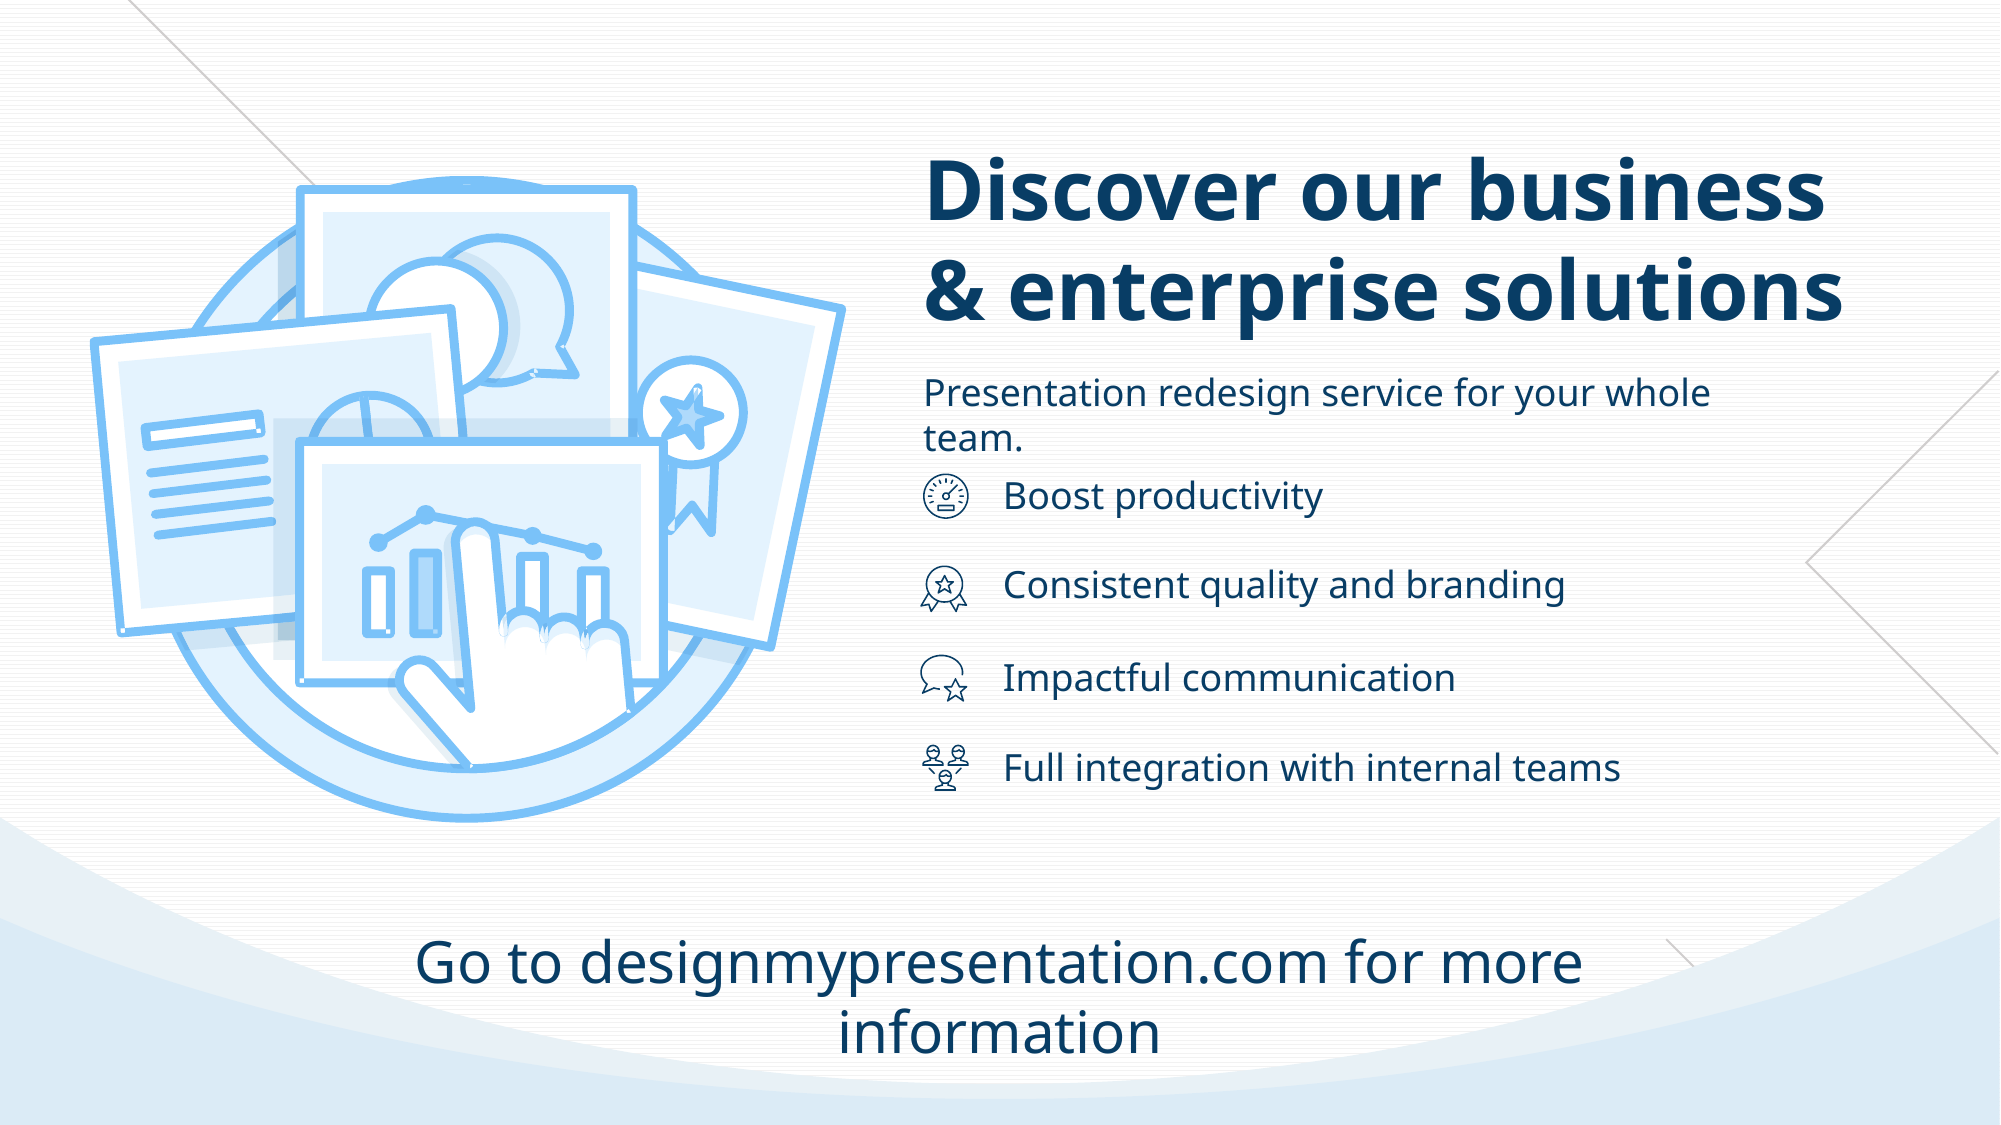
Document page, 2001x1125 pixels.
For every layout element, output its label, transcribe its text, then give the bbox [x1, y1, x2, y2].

text_box Presentation redesign service for your whole team. [923, 368, 1797, 459]
text_box Discover our business & enterprise solutions [923, 137, 1949, 338]
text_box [922, 743, 1864, 791]
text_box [920, 561, 1864, 613]
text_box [923, 471, 1864, 519]
picture [89, 176, 847, 823]
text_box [920, 654, 1864, 702]
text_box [0, 816, 2000, 1125]
